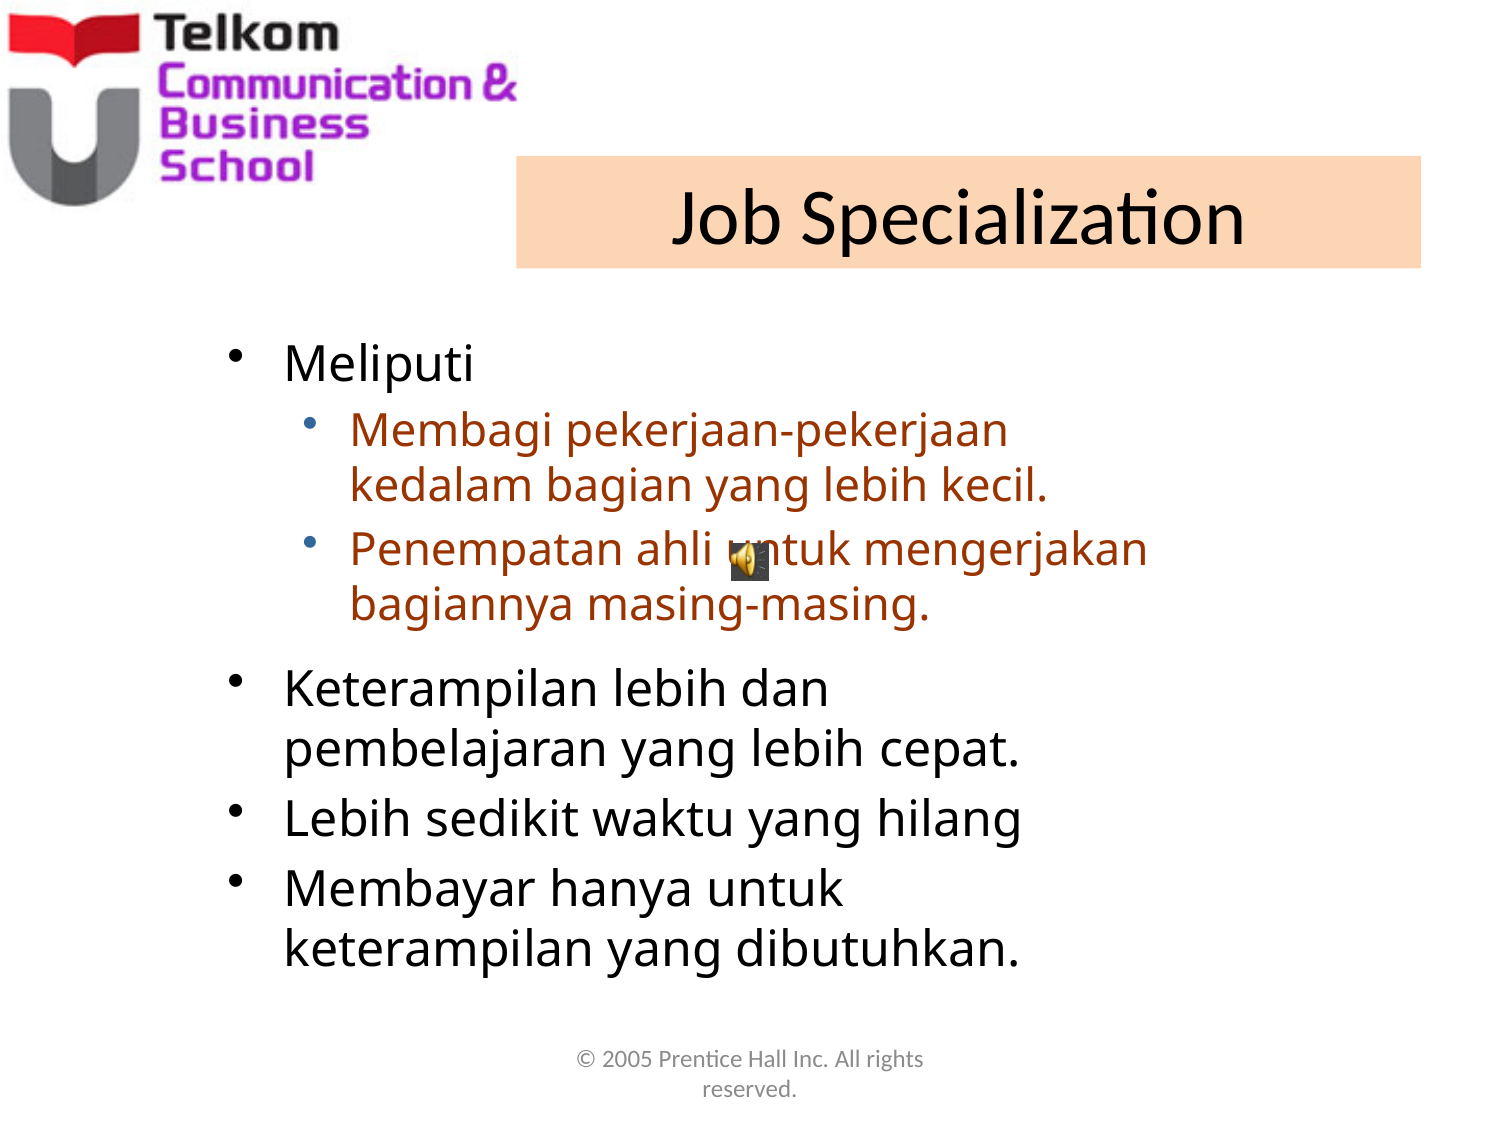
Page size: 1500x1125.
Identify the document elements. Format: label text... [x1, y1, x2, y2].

picture [729, 541, 770, 583]
text_box Meliputi Membagi pekerjaan-pekerjaan kedalam bagian yang lebih kecil. Penempatan ahli untuk mengerjakan bagiannya masing-masing. [212, 324, 1213, 637]
picture [0, 0, 521, 213]
text_box Keterampilan lebih dan pembelajaran yang lebih cepat. Lebih sedikit waktu yang hilang Membayar hanya untuk keterampilan yang dibutuhkan. [212, 649, 1163, 988]
footer © 2005 Prentice Hall Inc. All rights reserved. [512, 1042, 988, 1103]
title Job Specialization [516, 155, 1422, 269]
